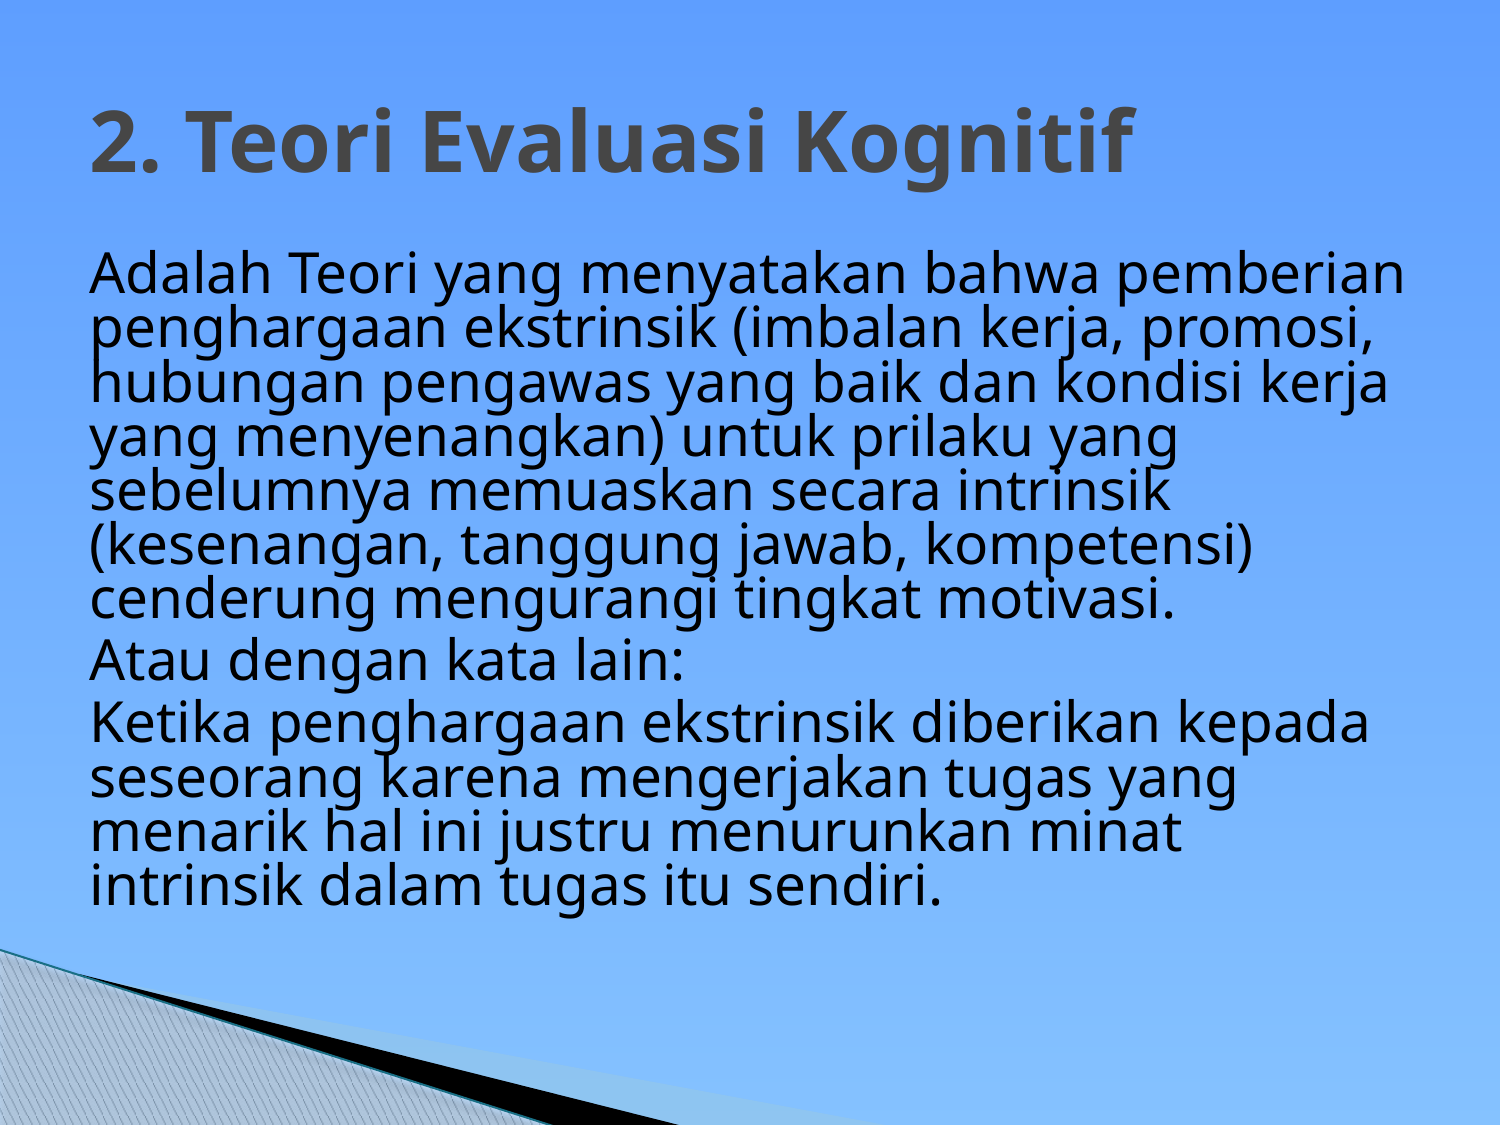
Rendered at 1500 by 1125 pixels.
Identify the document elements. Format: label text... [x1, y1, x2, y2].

title 2. Teori Evaluasi Kognitif [75, 45, 1425, 233]
list Adalah Teori yang menyatakan bahwa pemberian penghargaan ekstrinsik (imbalan kerja, promosi, hubungan pengawas yang baik dan kondisi kerja yang menyenangkan) untuk prilaku yang sebelumnya memuaskan secara intrinsik (kesenangan, tanggung jawab, kompetensi) cenderung mengurangi tingkat motivasi. Atau dengan kata lain: Ketika penghargaan ekstrinsik diberikan kepada seseorang karena mengerjakan tugas yang menarik hal ini justru menurunkan minat intrinsik dalam tugas itu sendiri. [75, 243, 1425, 986]
